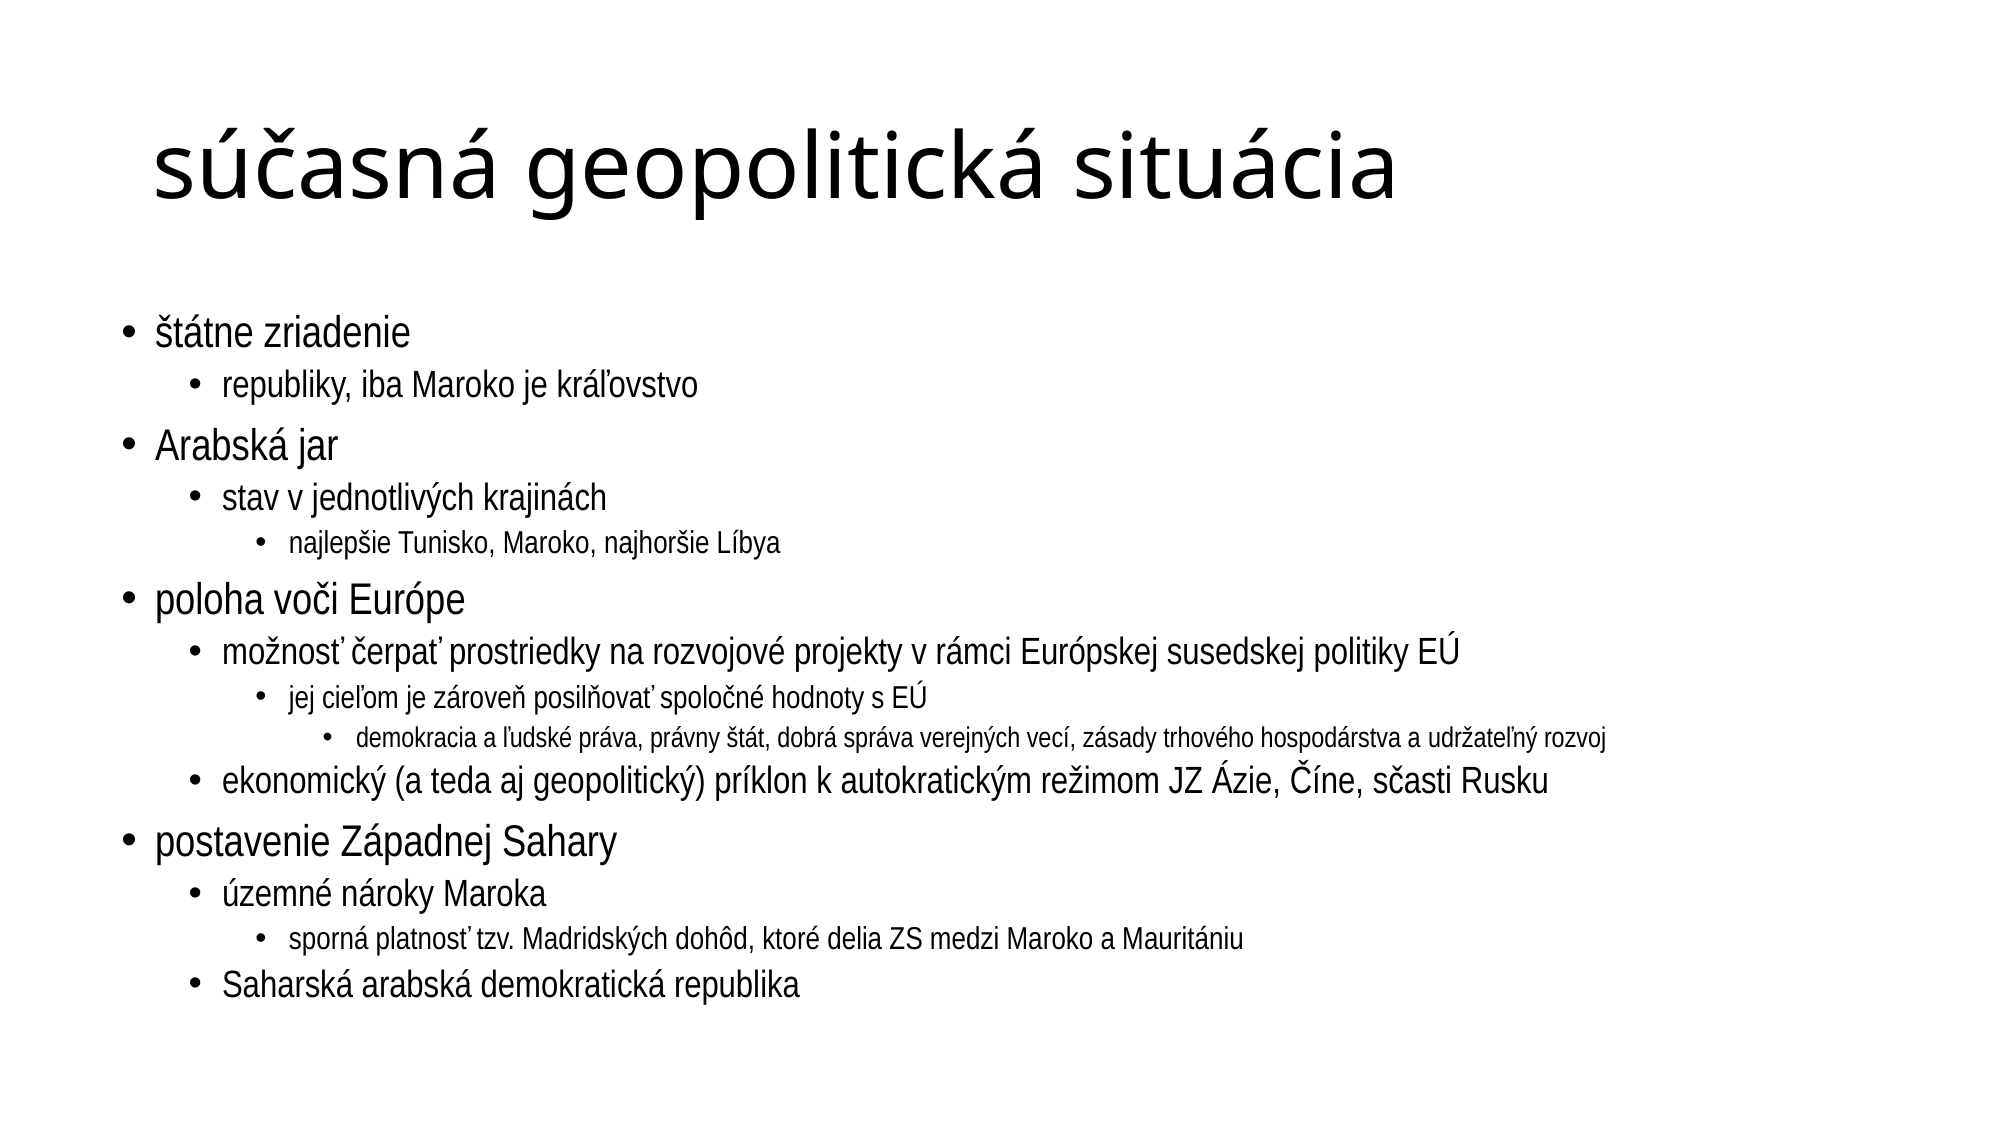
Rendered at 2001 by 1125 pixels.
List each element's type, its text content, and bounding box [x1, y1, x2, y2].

list štátne zriadenie republiky, iba Maroko je kráľovstvo Arabská jar stav v jednotlivých krajinách najlepšie Tunisko, Maroko, najhoršie Líbya poloha voči Európe možnosť čerpať prostriedky na rozvojové projekty v rámci Európskej susedskej politiky EÚ jej cieľom je zároveň posilňovať spoločné hodnoty s EÚ demokracia a ľudské práva, právny štát, dobrá správa verejných vecí, zásady trhového hospodárstva a udržateľný rozvoj ekonomický (a teda aj geopolitický) príklon k autokratickým režimom JZ Ázie, Číne, sčasti Rusku postavenie Západnej Sahary územné nároky Maroka sporná platnosť tzv. Madridských dohôd, ktoré delia ZS medzi Maroko a Mauritániu Saharská arabská demokratická republika [106, 302, 1832, 1016]
title súčasná geopolitická situácia [137, 59, 1863, 278]
